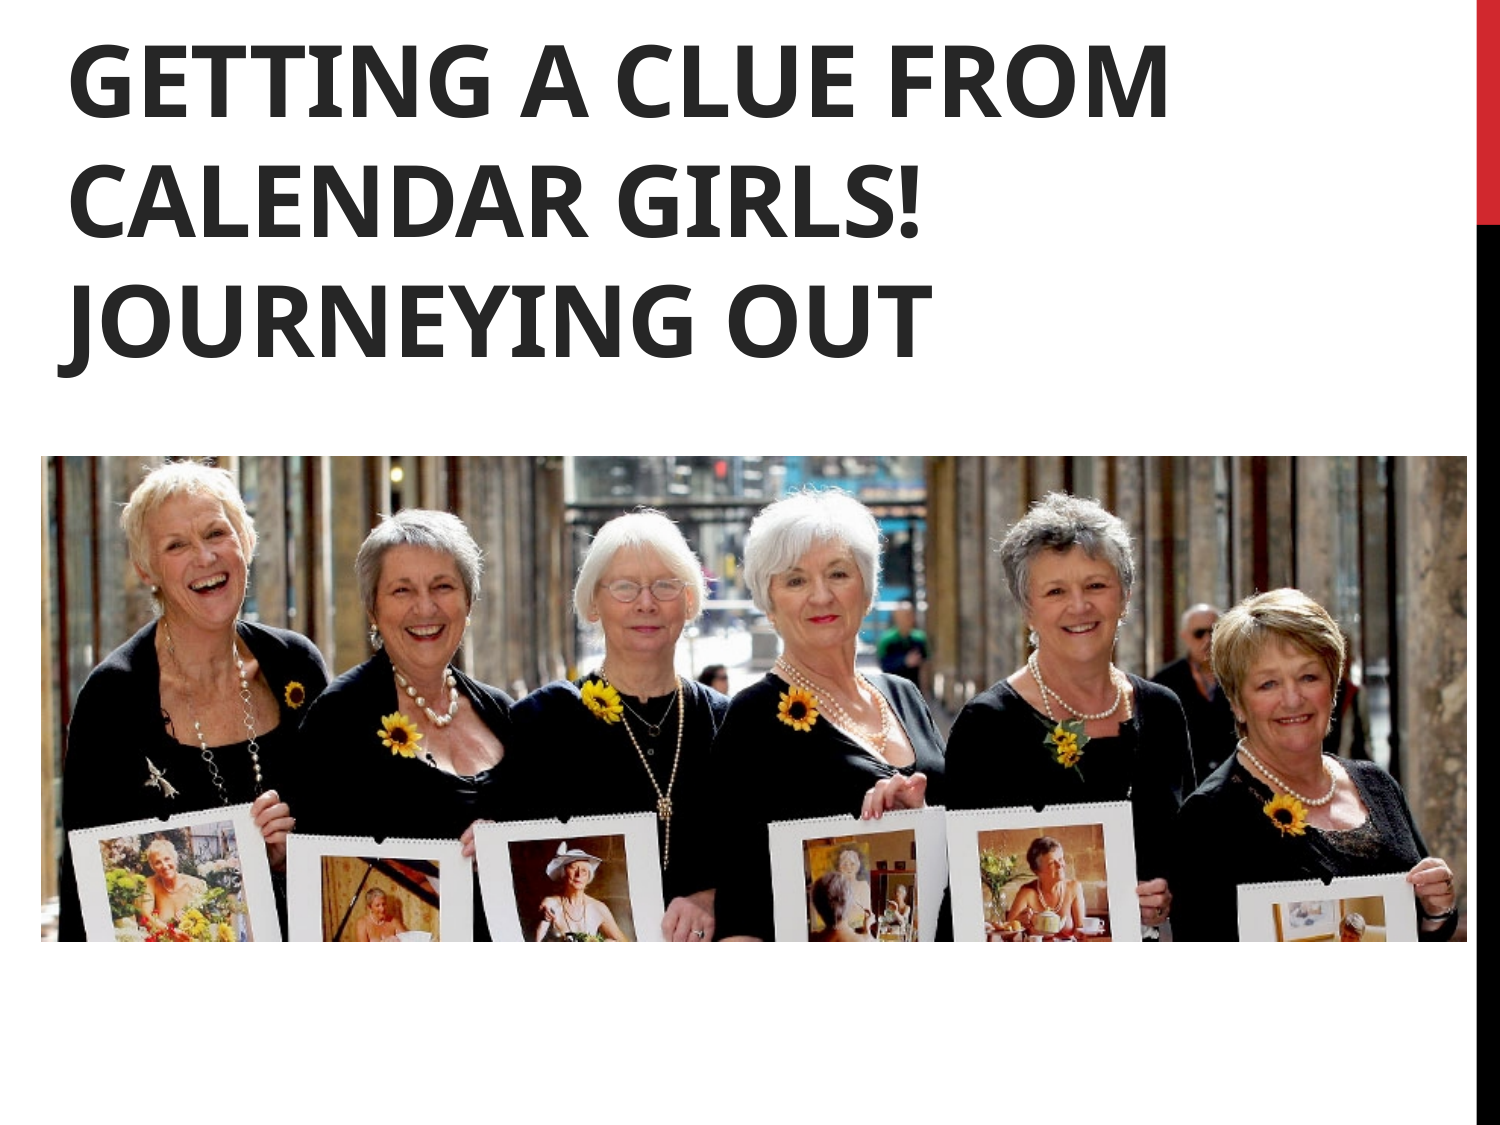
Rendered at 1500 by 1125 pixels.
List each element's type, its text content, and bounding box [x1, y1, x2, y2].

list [40, 455, 1467, 942]
title Getting a clue from Calendar girls! Journeying out [50, 75, 1475, 386]
